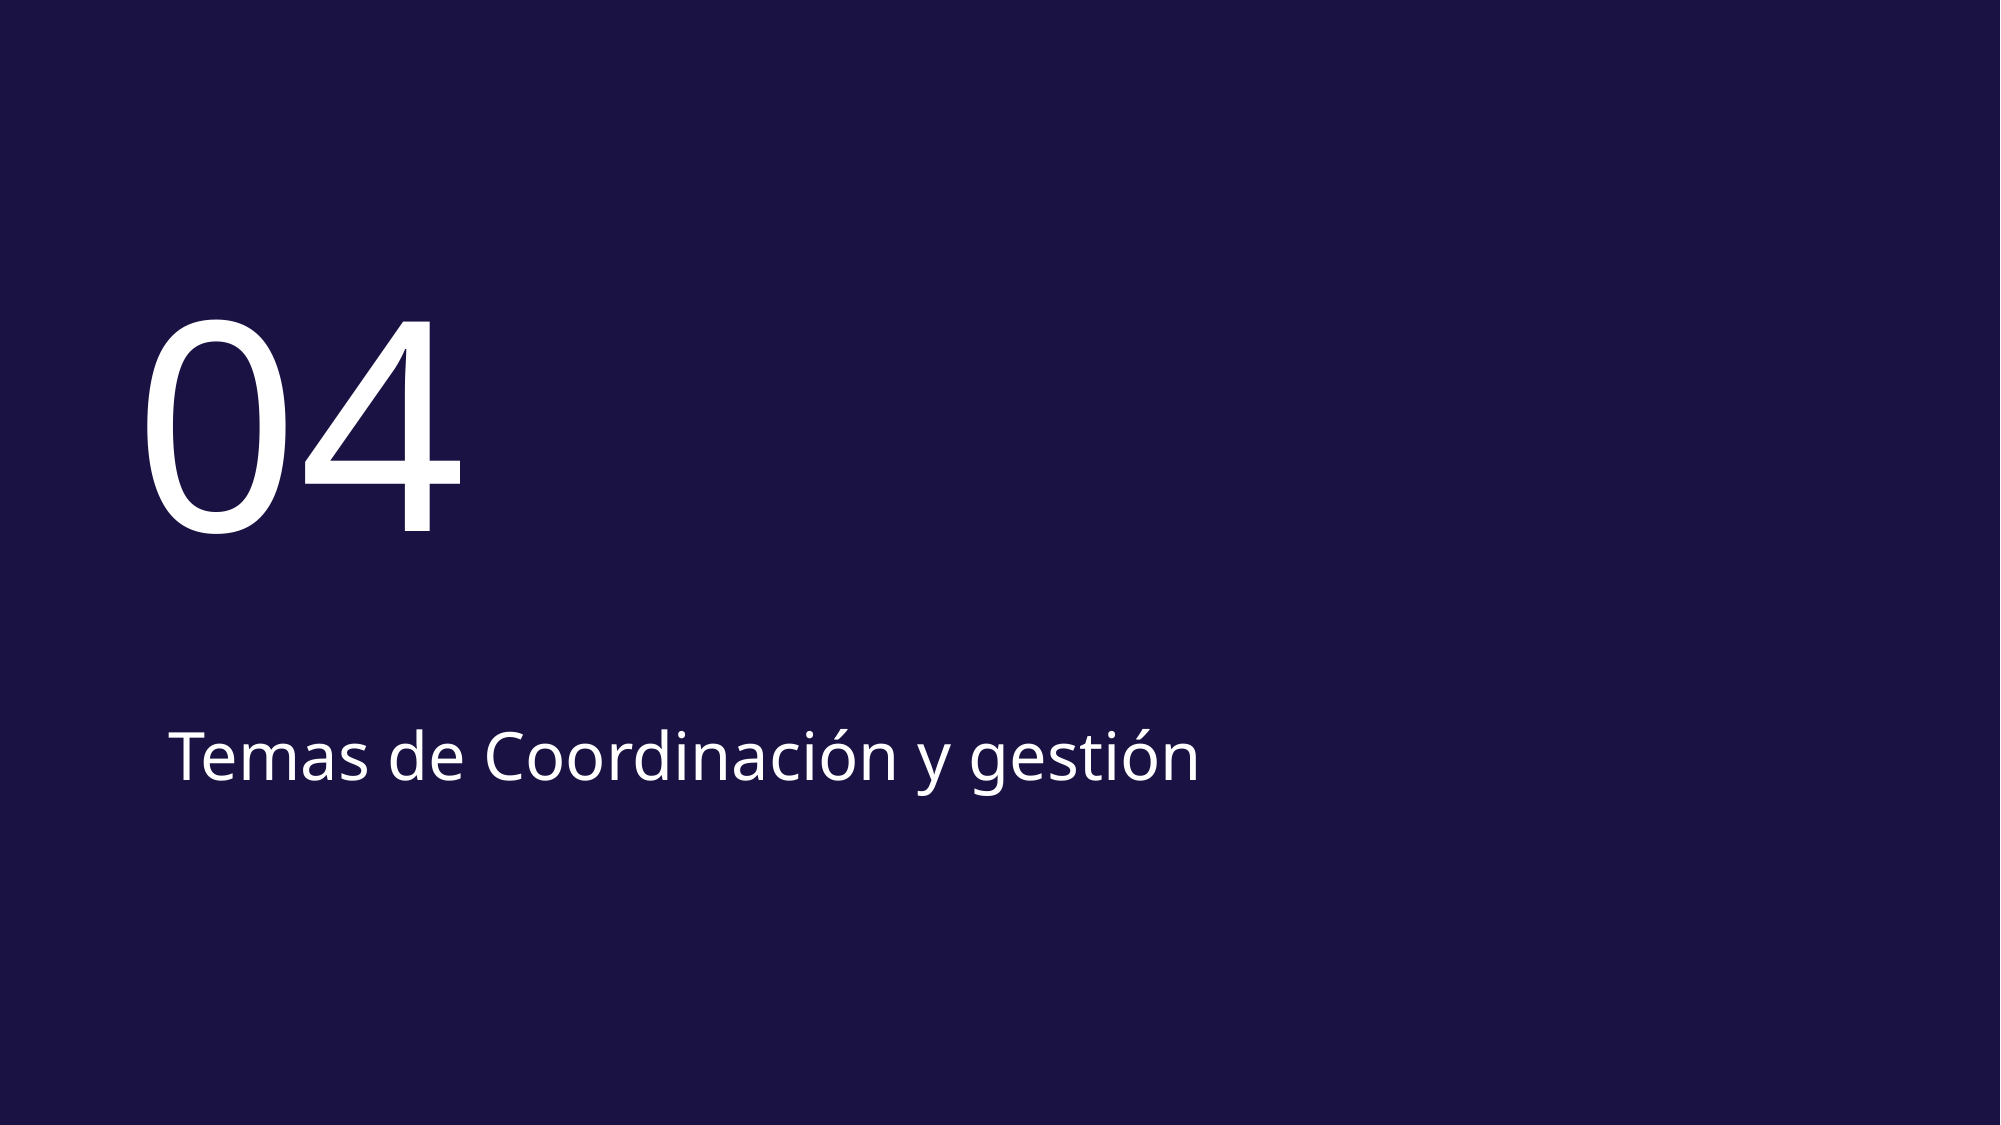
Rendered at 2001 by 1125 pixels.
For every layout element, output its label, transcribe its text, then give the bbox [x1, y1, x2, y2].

list Temas de Coordinación y gestión [153, 694, 1851, 1067]
text_box 04 [118, 224, 734, 563]
